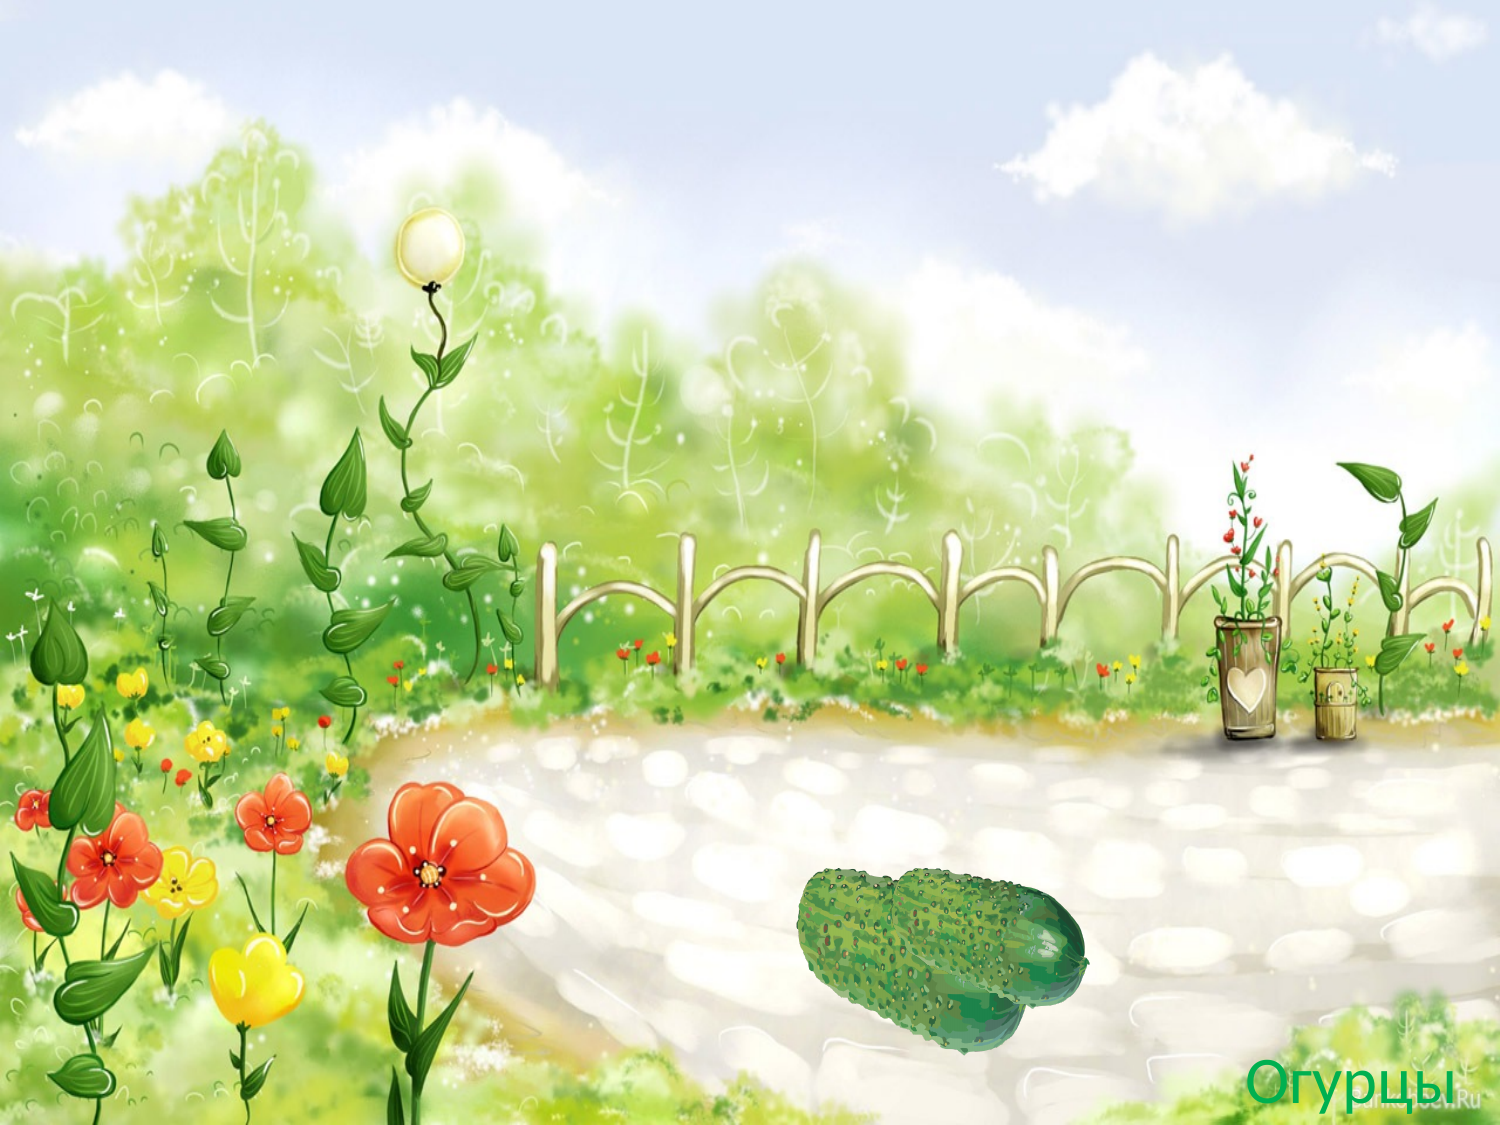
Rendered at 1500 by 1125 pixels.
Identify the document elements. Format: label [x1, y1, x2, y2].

picture [796, 866, 1091, 1058]
list [0, 0, 1500, 1125]
